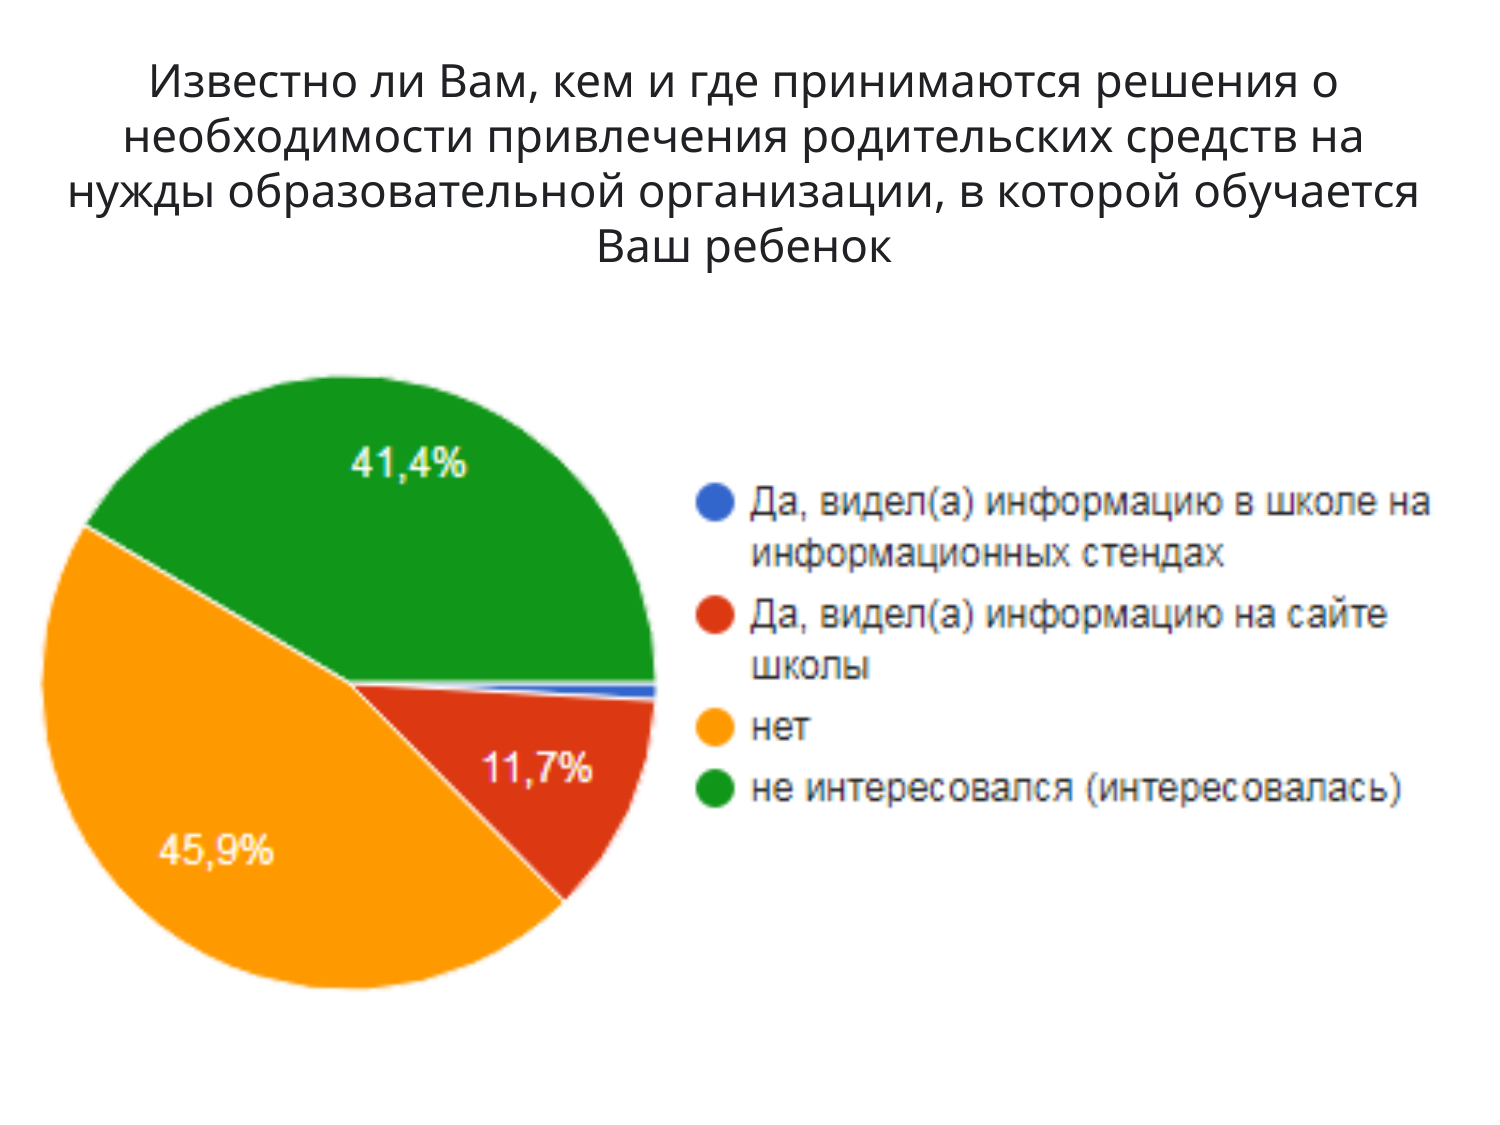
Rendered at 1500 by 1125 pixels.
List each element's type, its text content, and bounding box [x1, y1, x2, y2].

title Известно ли Вам, кем и где принимаются решения о необходимости привлечения родительских средств на нужды образовательной организации, в которой обучается Ваш ребенок [29, 45, 1459, 279]
picture [681, 475, 1454, 835]
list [20, 361, 682, 1012]
